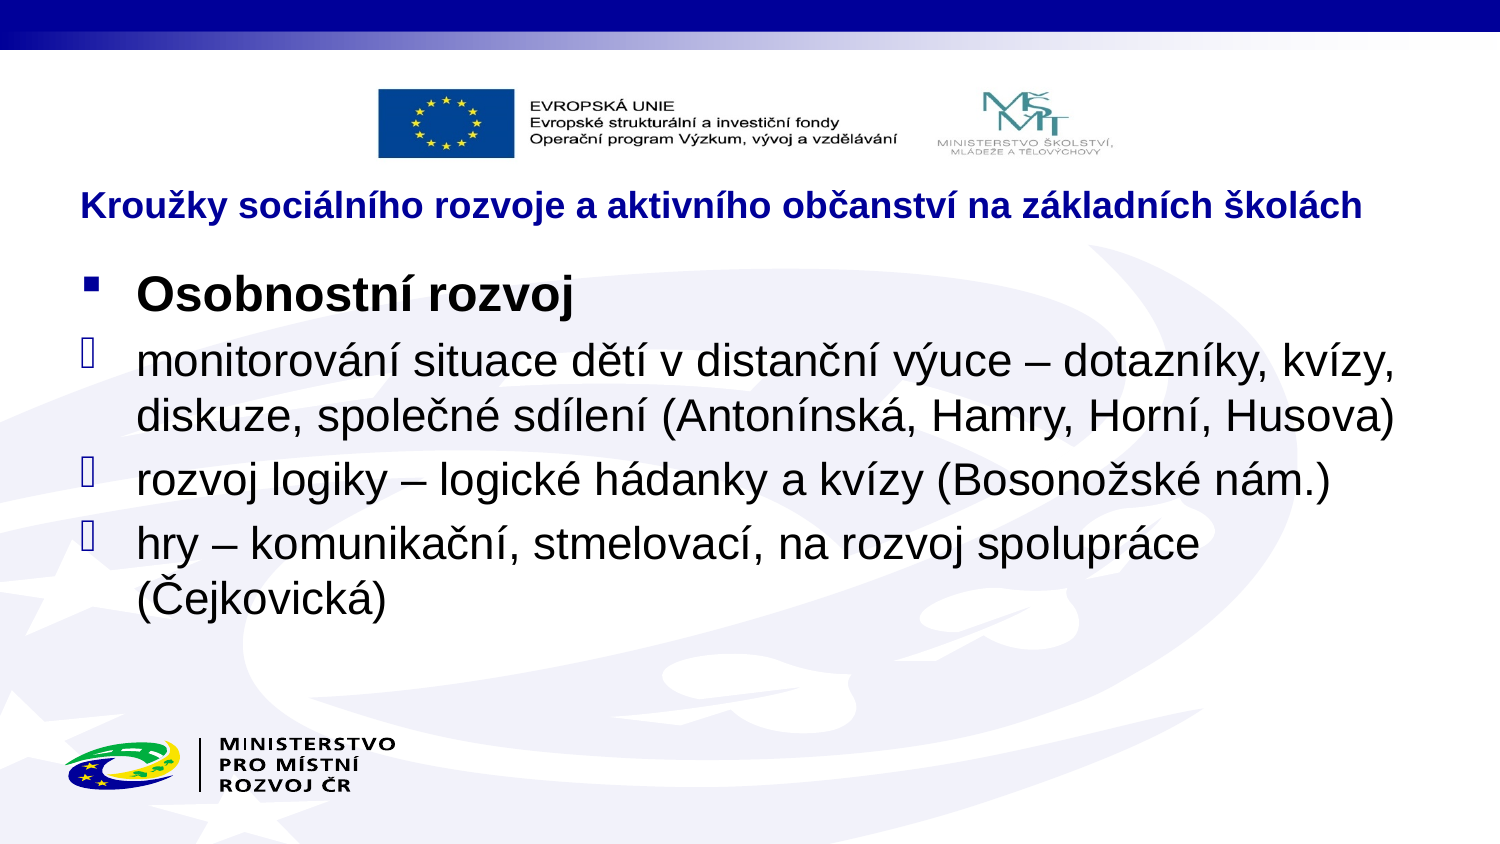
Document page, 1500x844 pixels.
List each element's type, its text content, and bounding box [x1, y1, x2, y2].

picture [332, 54, 1158, 173]
list Osobnostní rozvoj monitorování situace dětí v distanční výuce – dotazníky, kvízy, diskuze, společné sdílení (Antonínská, Hamry, Horní, Husova) rozvoj logiky – logické hádanky a kvízy (Bosonožské nám.) hry – komunikační, stmelovací, na rozvoj spolupráce (Čejkovická) [64, 253, 1425, 794]
title Kroužky sociálního rozvoje a aktivního občanství na základních školách [64, 173, 1425, 236]
